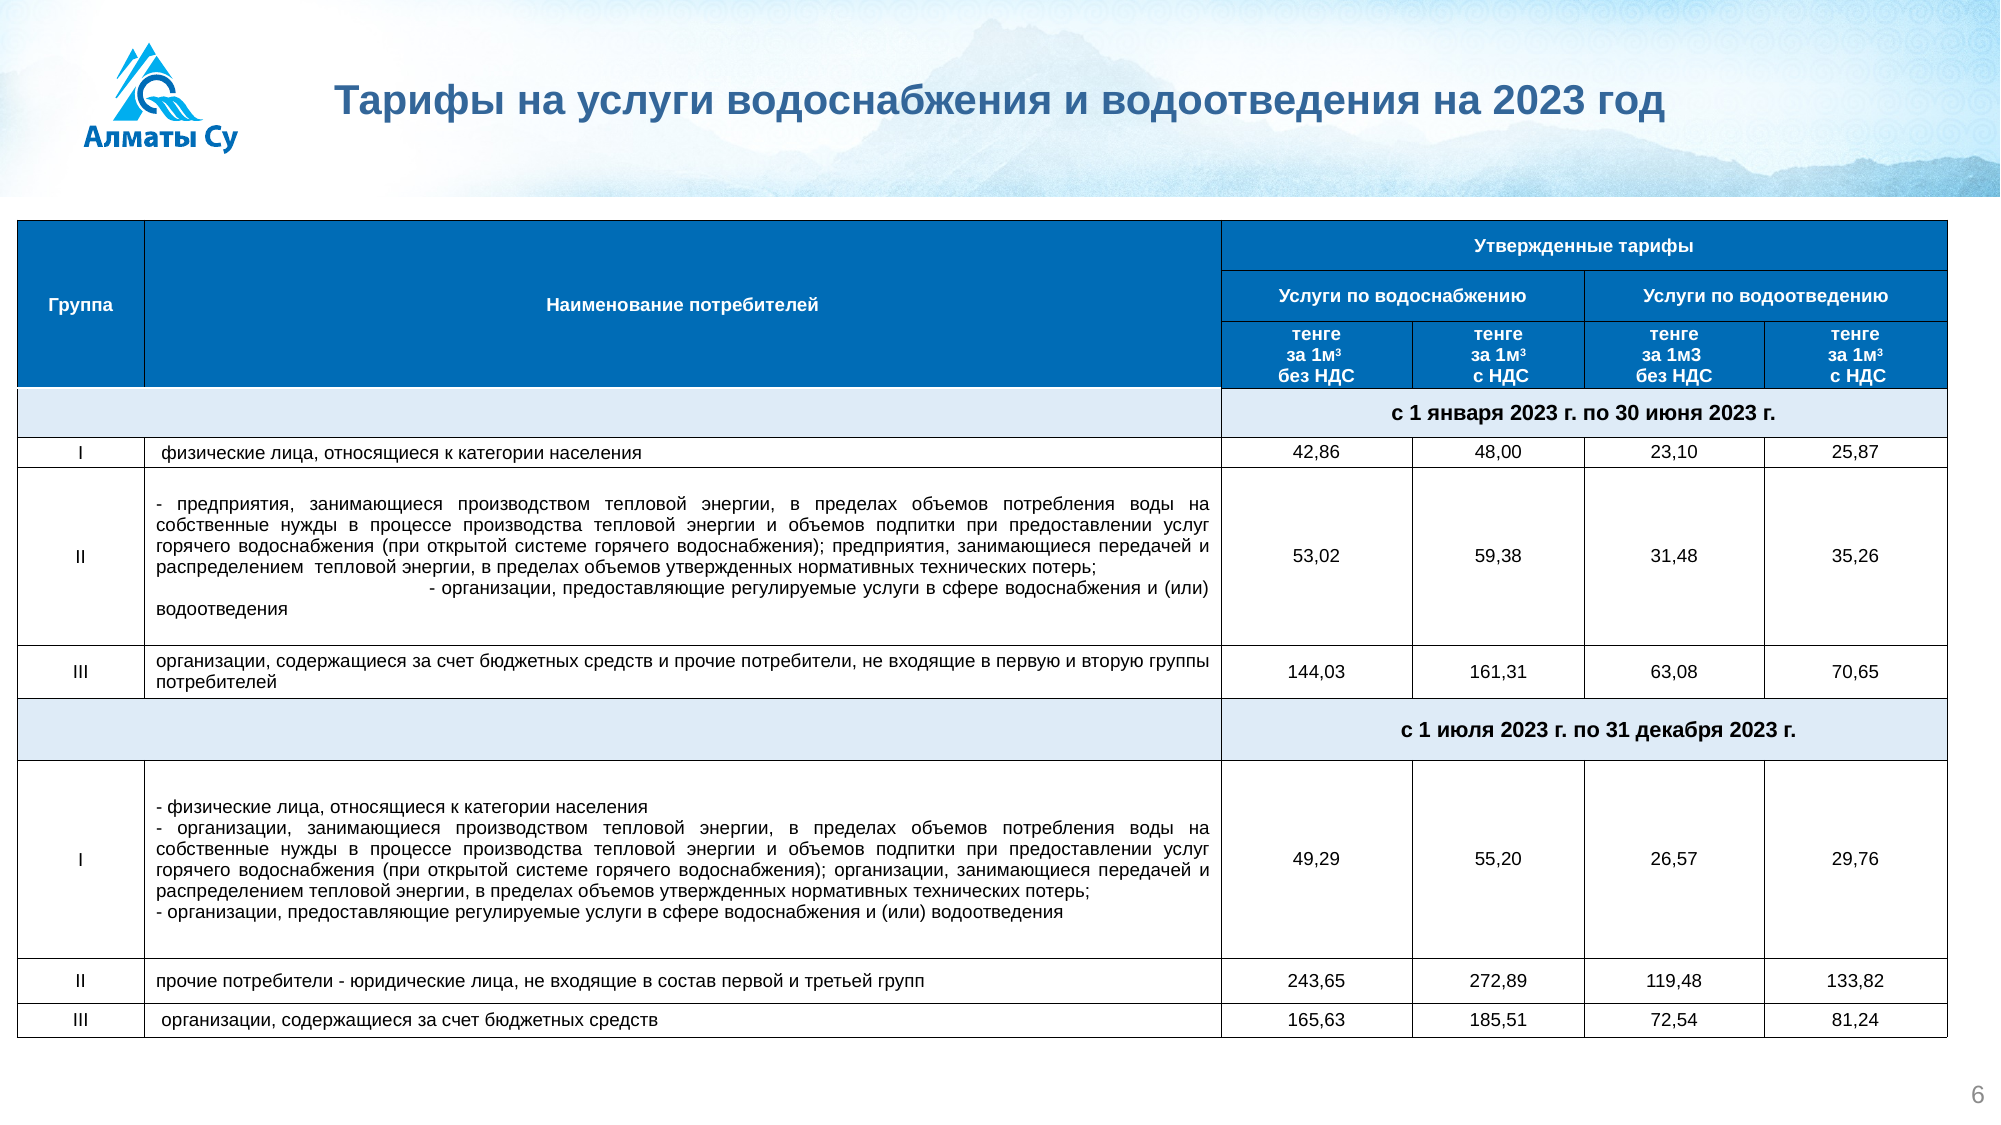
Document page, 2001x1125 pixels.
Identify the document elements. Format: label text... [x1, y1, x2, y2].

table_cell 133,82 [1765, 959, 1947, 1003]
table_cell 272,89 [1413, 959, 1584, 1003]
table_cell с 1 января 2023 г. по 30 июня 2023 г. [1222, 389, 1947, 437]
table_cell 119,48 [1585, 959, 1764, 1003]
table_cell физические лица, относящиеся к категории населения [145, 438, 1221, 467]
table_cell II [18, 959, 144, 1003]
table_cell 243,65 [1222, 959, 1412, 1003]
table_cell тенге за 1м3 без НДС [1585, 322, 1764, 388]
picture [0, 0, 2000, 197]
table_cell тенге за 1м3 без НДС [1222, 322, 1412, 388]
table_cell 55,20 [1413, 761, 1584, 958]
table_cell организации, содержащиеся за счет бюджетных средств и прочие потребители, не входящие в первую и вторую группы потребителей [145, 646, 1221, 698]
table_cell 70,65 [1765, 646, 1947, 698]
table_cell I [18, 438, 144, 467]
table_cell 72,54 [1585, 1004, 1764, 1037]
table_cell 31,48 [1585, 468, 1764, 645]
table_header Группа [18, 221, 144, 387]
table_cell с 1 июля 2023 г. по 31 декабря 2023 г. [1222, 699, 1947, 760]
table_cell организации, содержащиеся за счет бюджетных средств [145, 1004, 1221, 1037]
table_cell [18, 389, 1221, 437]
table_cell 42,86 [1222, 438, 1412, 467]
table_cell 48,00 [1413, 438, 1584, 467]
table_cell 165,63 [1222, 1004, 1412, 1037]
table_cell 81,24 [1765, 1004, 1947, 1037]
table_cell 25,87 [1765, 438, 1947, 467]
table_cell прочие потребители - юридические лица, не входящие в состав первой и третьей групп [145, 959, 1221, 1003]
table_cell 49,29 [1222, 761, 1412, 958]
table_cell 63,08 [1585, 646, 1764, 698]
table_header Наименование потребителей [145, 221, 1221, 387]
table_cell 59,38 [1413, 468, 1584, 645]
table_cell 23,10 [1585, 438, 1764, 467]
table_cell II [18, 468, 144, 645]
table_cell 161,31 [1413, 646, 1584, 698]
table_cell I [18, 761, 144, 958]
table_cell Услуги по водоснабжению [1222, 271, 1584, 321]
table_cell Услуги по водоотведению [1585, 271, 1947, 321]
table_cell 185,51 [1413, 1004, 1584, 1037]
table_cell 144,03 [1222, 646, 1412, 698]
table_cell III [18, 646, 144, 698]
slide_number 6 [1947, 1064, 2000, 1124]
table_cell тенге за 1м3 c НДС [1765, 322, 1947, 388]
table_cell [18, 699, 1221, 760]
table_cell 35,26 [1765, 468, 1947, 645]
table_cell III [18, 1004, 144, 1037]
table_cell 26,57 [1585, 761, 1764, 958]
table_header Утвержденные тарифы [1222, 221, 1947, 270]
table_cell 29,76 [1765, 761, 1947, 958]
table_cell тенге за 1м3 c НДС [1413, 322, 1584, 388]
table_cell - физические лица, относящиеся к категории населения - организации, занимающиеся производством тепловой энергии, в пределах объемов потребления воды на собственные нужды в процессе производства тепловой энергии и объемов подпитки при предоставлении услуг горячего водоснабжения (при открытой системе горячего водоснабжения); организации, занимающиеся передачей и распределением тепловой энергии, в пределах объемов утвержденных нормативных технических потерь; - организации, предоставляющие регулируемые услуги в сфере водоснабжения и (или) водоотведения [145, 761, 1221, 958]
table_cell 53,02 [1222, 468, 1412, 645]
table_cell - предприятия, занимающиеся производством тепловой энергии, в пределах объемов потребления воды на собственные нужды в процессе производства тепловой энергии и объемов подпитки при предоставлении услуг горячего водоснабжения (при открытой системе горячего водоснабжения); предприятия, занимающиеся передачей и распределением тепловой энергии, в пределах объемов утвержденных нормативных технических потерь; - организации, предоставляющие регулируемые услуги в сфере водоснабжения и (или) водоотведения [145, 468, 1221, 645]
